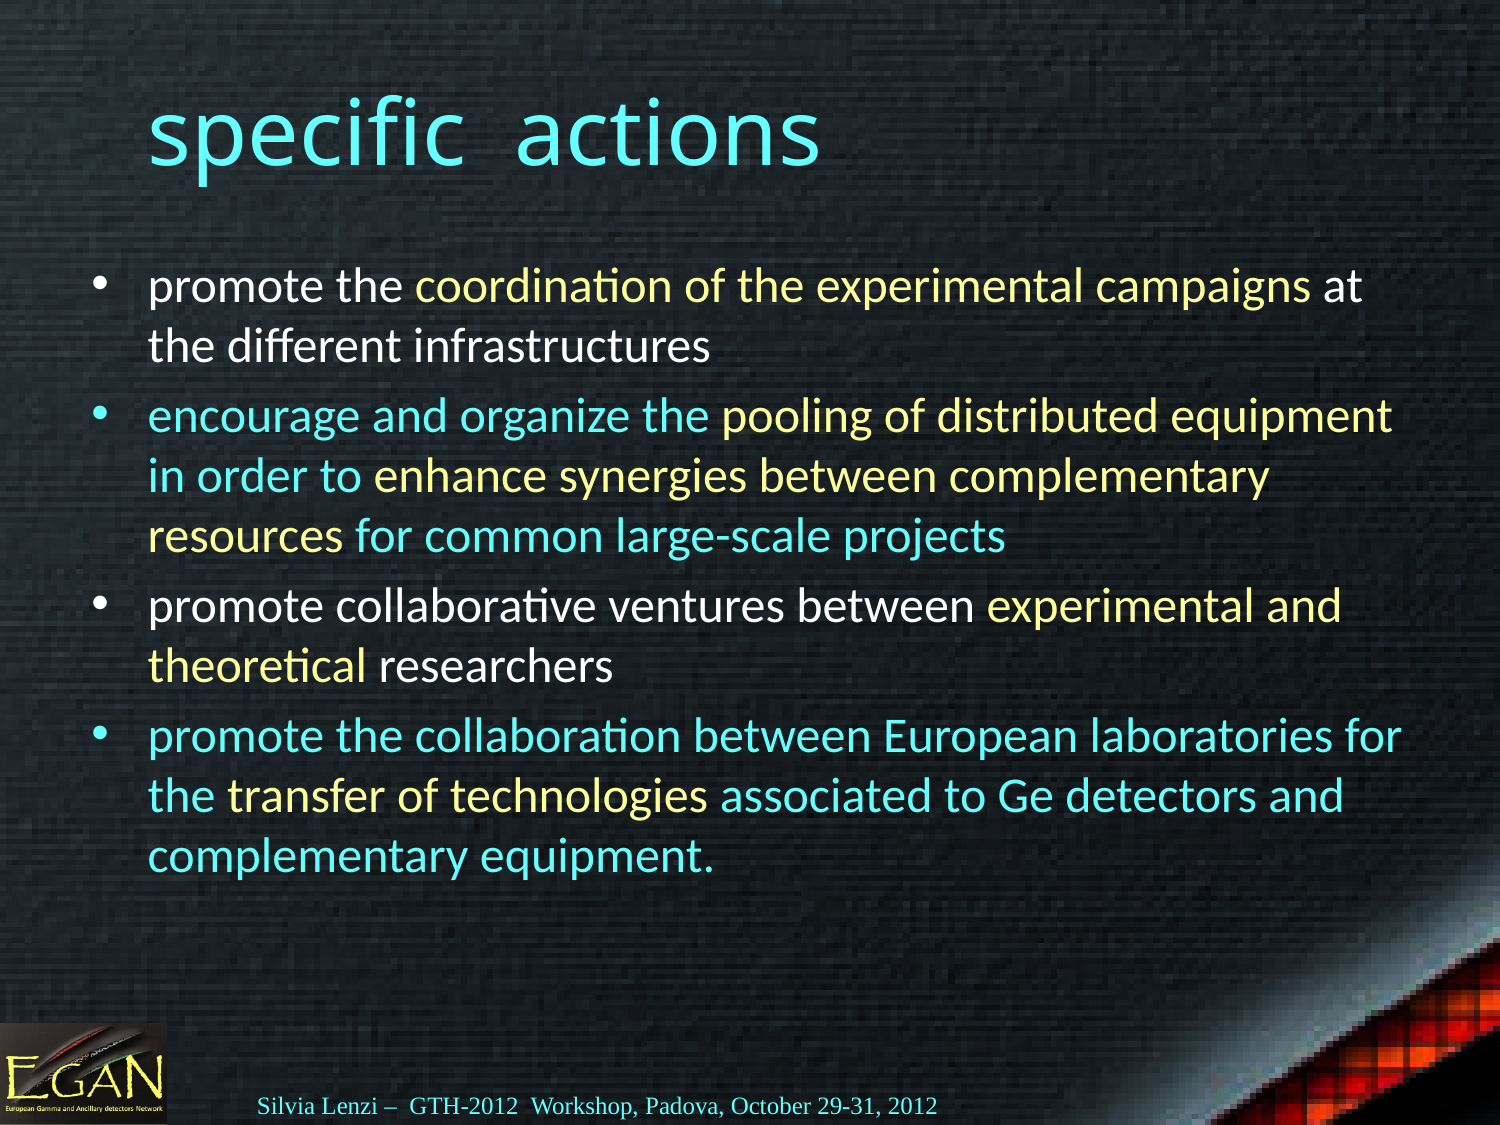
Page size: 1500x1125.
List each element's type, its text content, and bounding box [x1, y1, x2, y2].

list specific actions promote the coordination of the experimental campaigns at the different infrastructures encourage and organize the pooling of distributed equipment in order to enhance synergies between complementary resources for common large-scale projects promote collaborative ventures between experimental and theoretical researchers promote the collaboration between European laboratories for the transfer of technologies associated to Ge detectors and complementary equipment. [76, 66, 1427, 1000]
picture [0, 0, 1500, 1125]
